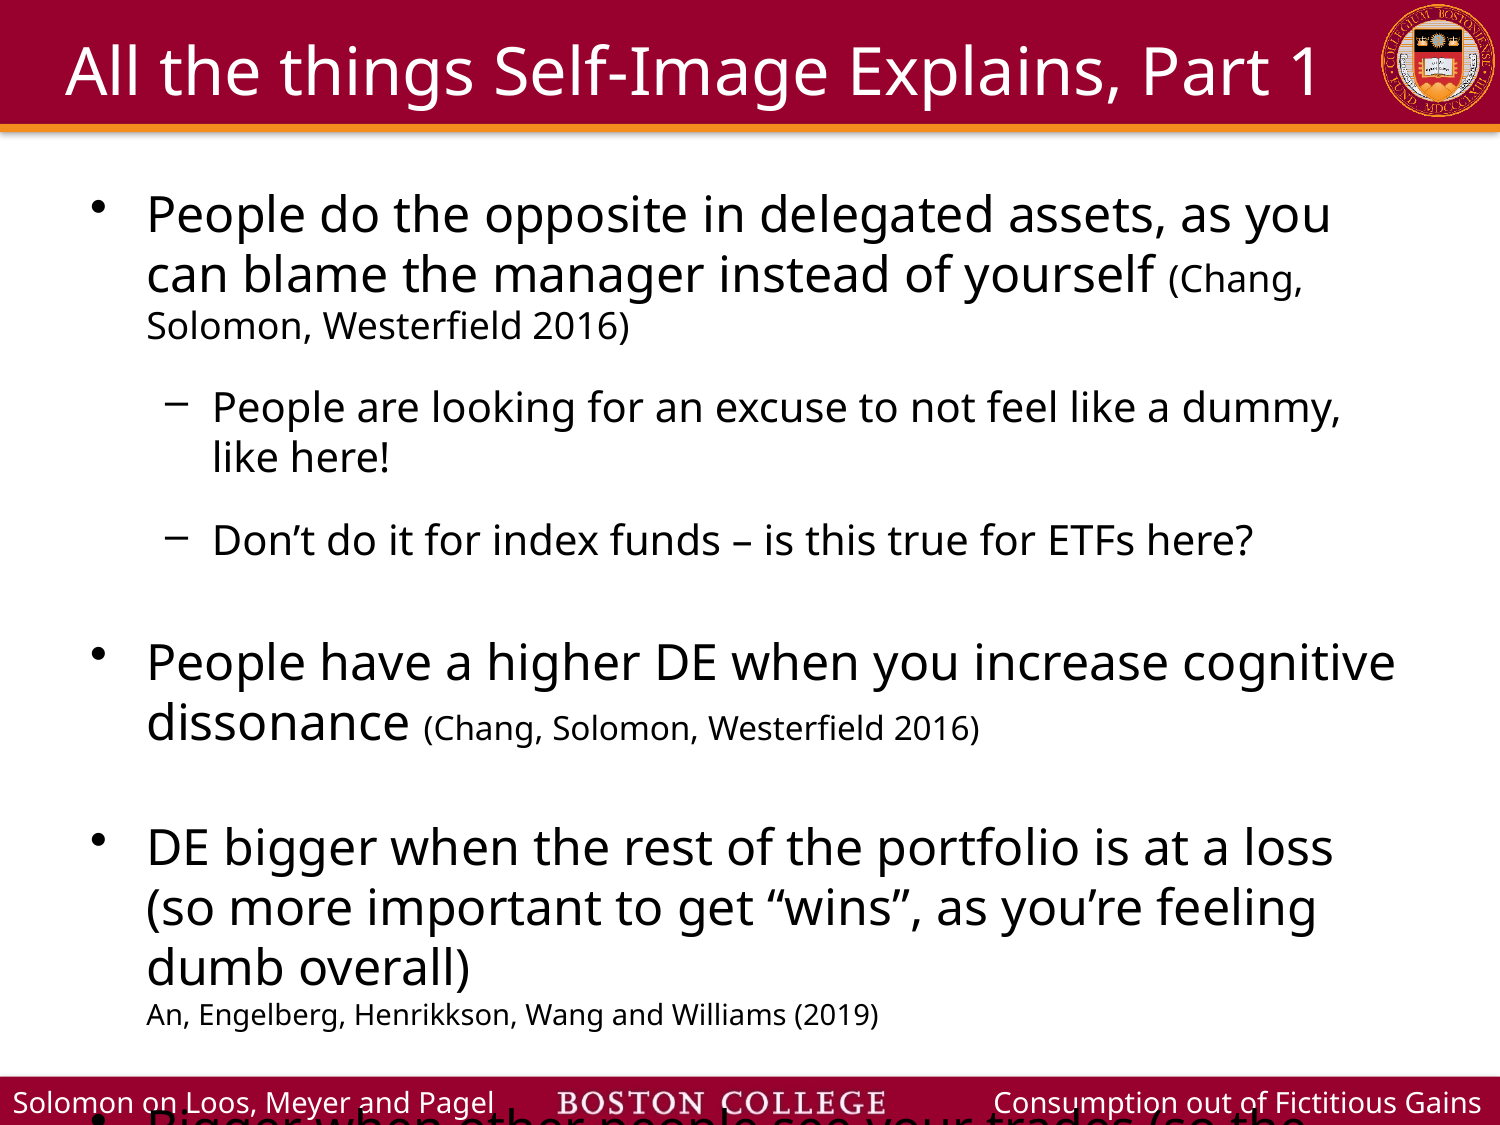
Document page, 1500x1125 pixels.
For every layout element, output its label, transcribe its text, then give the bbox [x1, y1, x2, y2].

list People do the opposite in delegated assets, as you can blame the manager instead of yourself (Chang, Solomon, Westerfield 2016) People are looking for an excuse to not feel like a dummy, like here! Don’t do it for index funds – is this true for ETFs here? People have a higher DE when you increase cognitive dissonance (Chang, Solomon, Westerfield 2016) DE bigger when the rest of the portfolio is at a loss (so more important to get “wins”, as you’re feeling dumb overall) An, Engelberg, Henrikkson, Wang and Williams (2019) Bigger when other people see your trades (so the embarrassment is public) (Heimer 2016) [74, 174, 1426, 1026]
picture [1381, 4, 1495, 117]
title All the things Self-Image Explains, Part 1 [49, 24, 1401, 113]
picture [553, 1086, 897, 1115]
